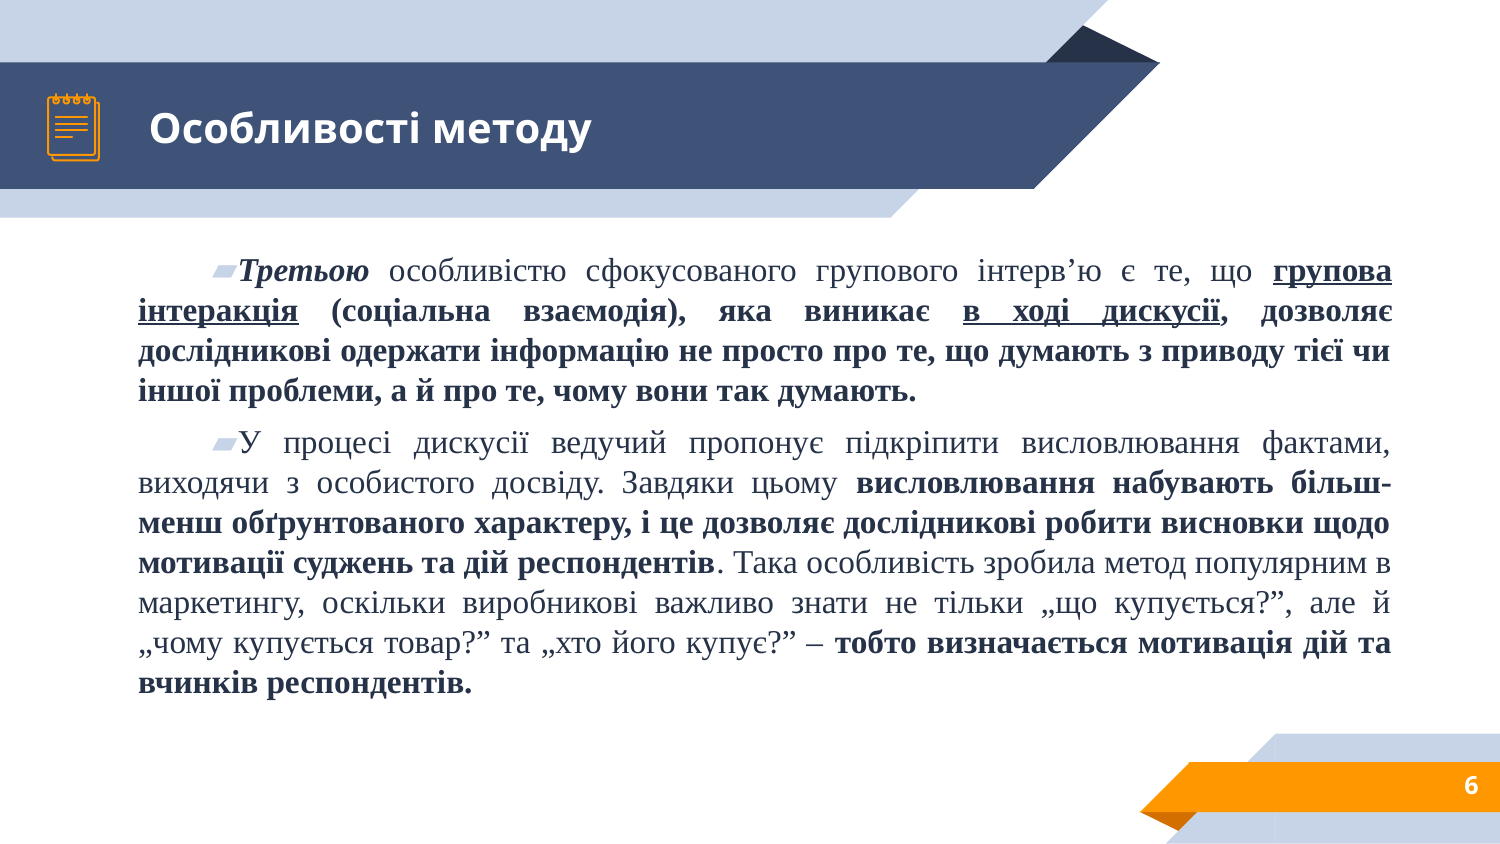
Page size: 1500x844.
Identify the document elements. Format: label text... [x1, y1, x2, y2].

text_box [47, 93, 100, 161]
list Третьою особливістю сфокусованого групового інтерв’ю є те, що групова інтеракція (соціальна взаємодія), яка виникає в ході дискусії, дозволяє дослідникові одержати інформацію не просто про те, що думають з приводу тієї чи іншої проблеми, а й про те, чому вони так думають. У процесі дискусії ведучий пропонує підкріпити висловлювання фактами, виходячи з особистого досвіду. Завдяки цьому висловлювання набувають більш-менш обґрунтованого характеру, і це дозволяє дослідникові робити висновки щодо мотивації суджень та дій респондентів. Така особливість зробила метод популярним в маркетингу, оскільки виробникові важливо знати не тільки „що купується?”, але й „чому купується товар?” та „хто його купує?” – тобто визначається мотивація дій та вчинків респондентів. [48, 233, 1408, 770]
title Особливості методу [133, 64, 997, 190]
slide_number 6 [1249, 760, 1494, 813]
